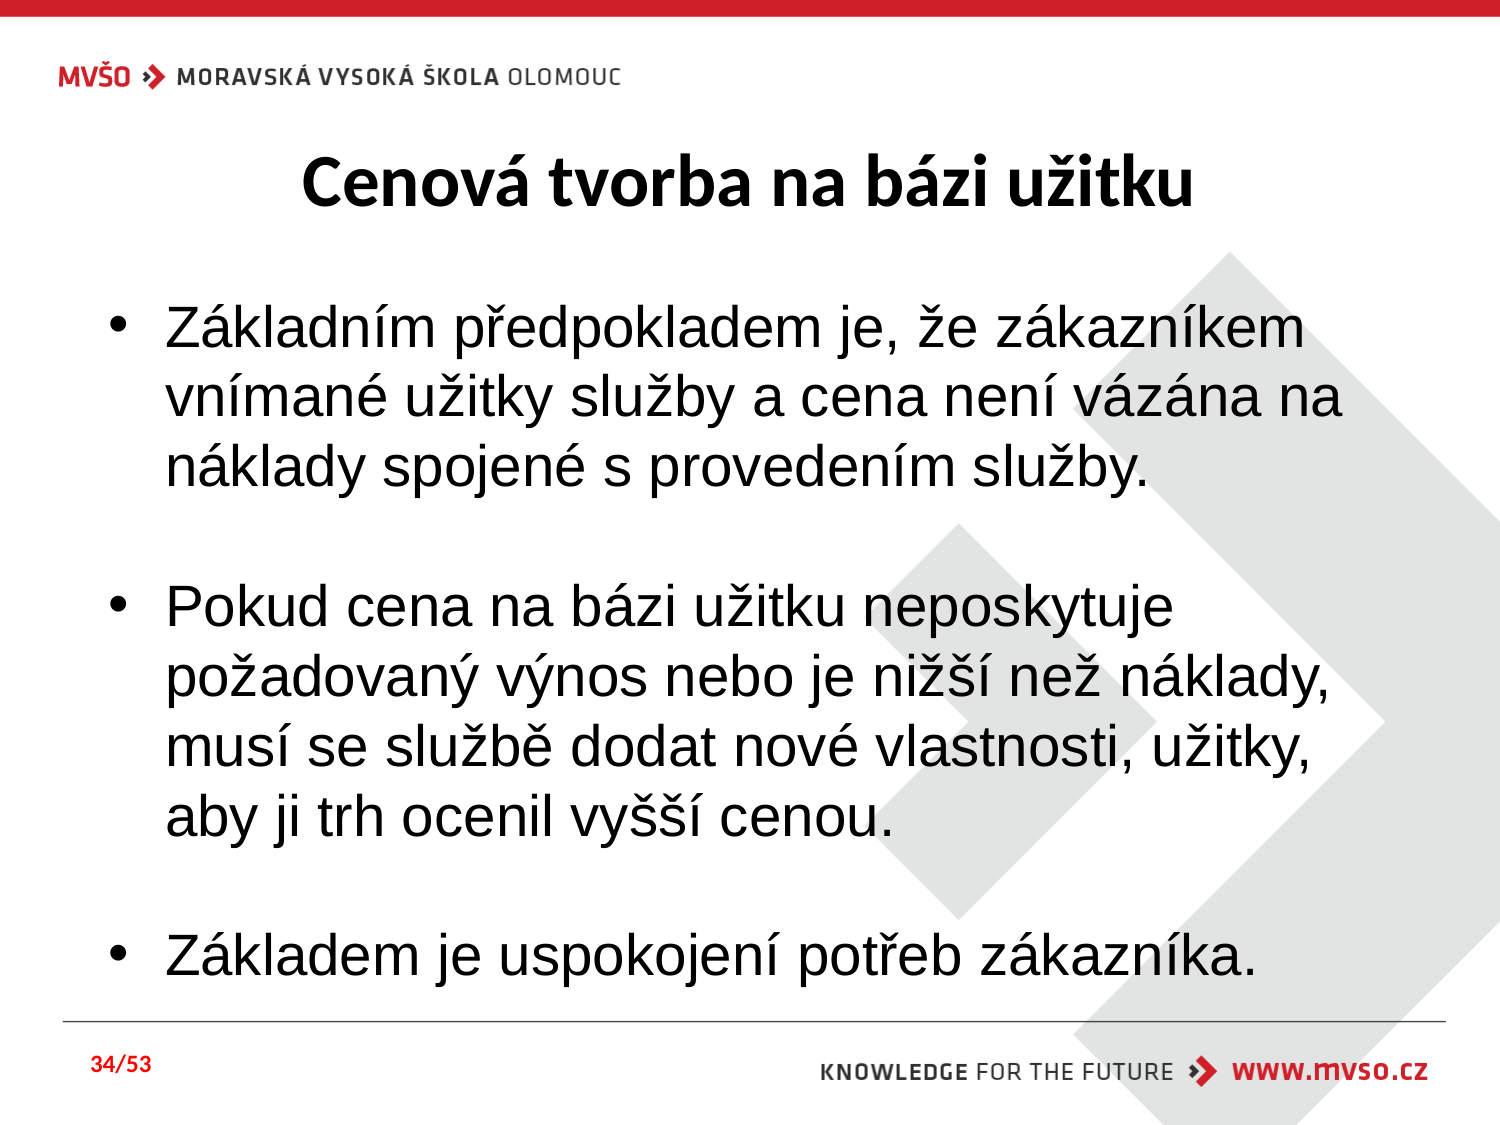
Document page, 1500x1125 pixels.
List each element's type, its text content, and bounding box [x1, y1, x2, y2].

title Cenová tvorba na bázi užitku [75, 104, 1425, 249]
text_box 34/53 [74, 1040, 213, 1085]
picture [0, 0, 1500, 1125]
list Základním předpokladem je, že zákazníkem vnímané užitky služby a cena není vázána na náklady spojené s provedením služby. Pokud cena na bázi užitku neposkytuje požadovaný výnos nebo je nižší než náklady, musí se službě dodat nové vlastnosti, užitky, aby ji trh ocenil vyšší cenou. Základem je uspokojení potřeb zákazníka. [75, 281, 1425, 1005]
